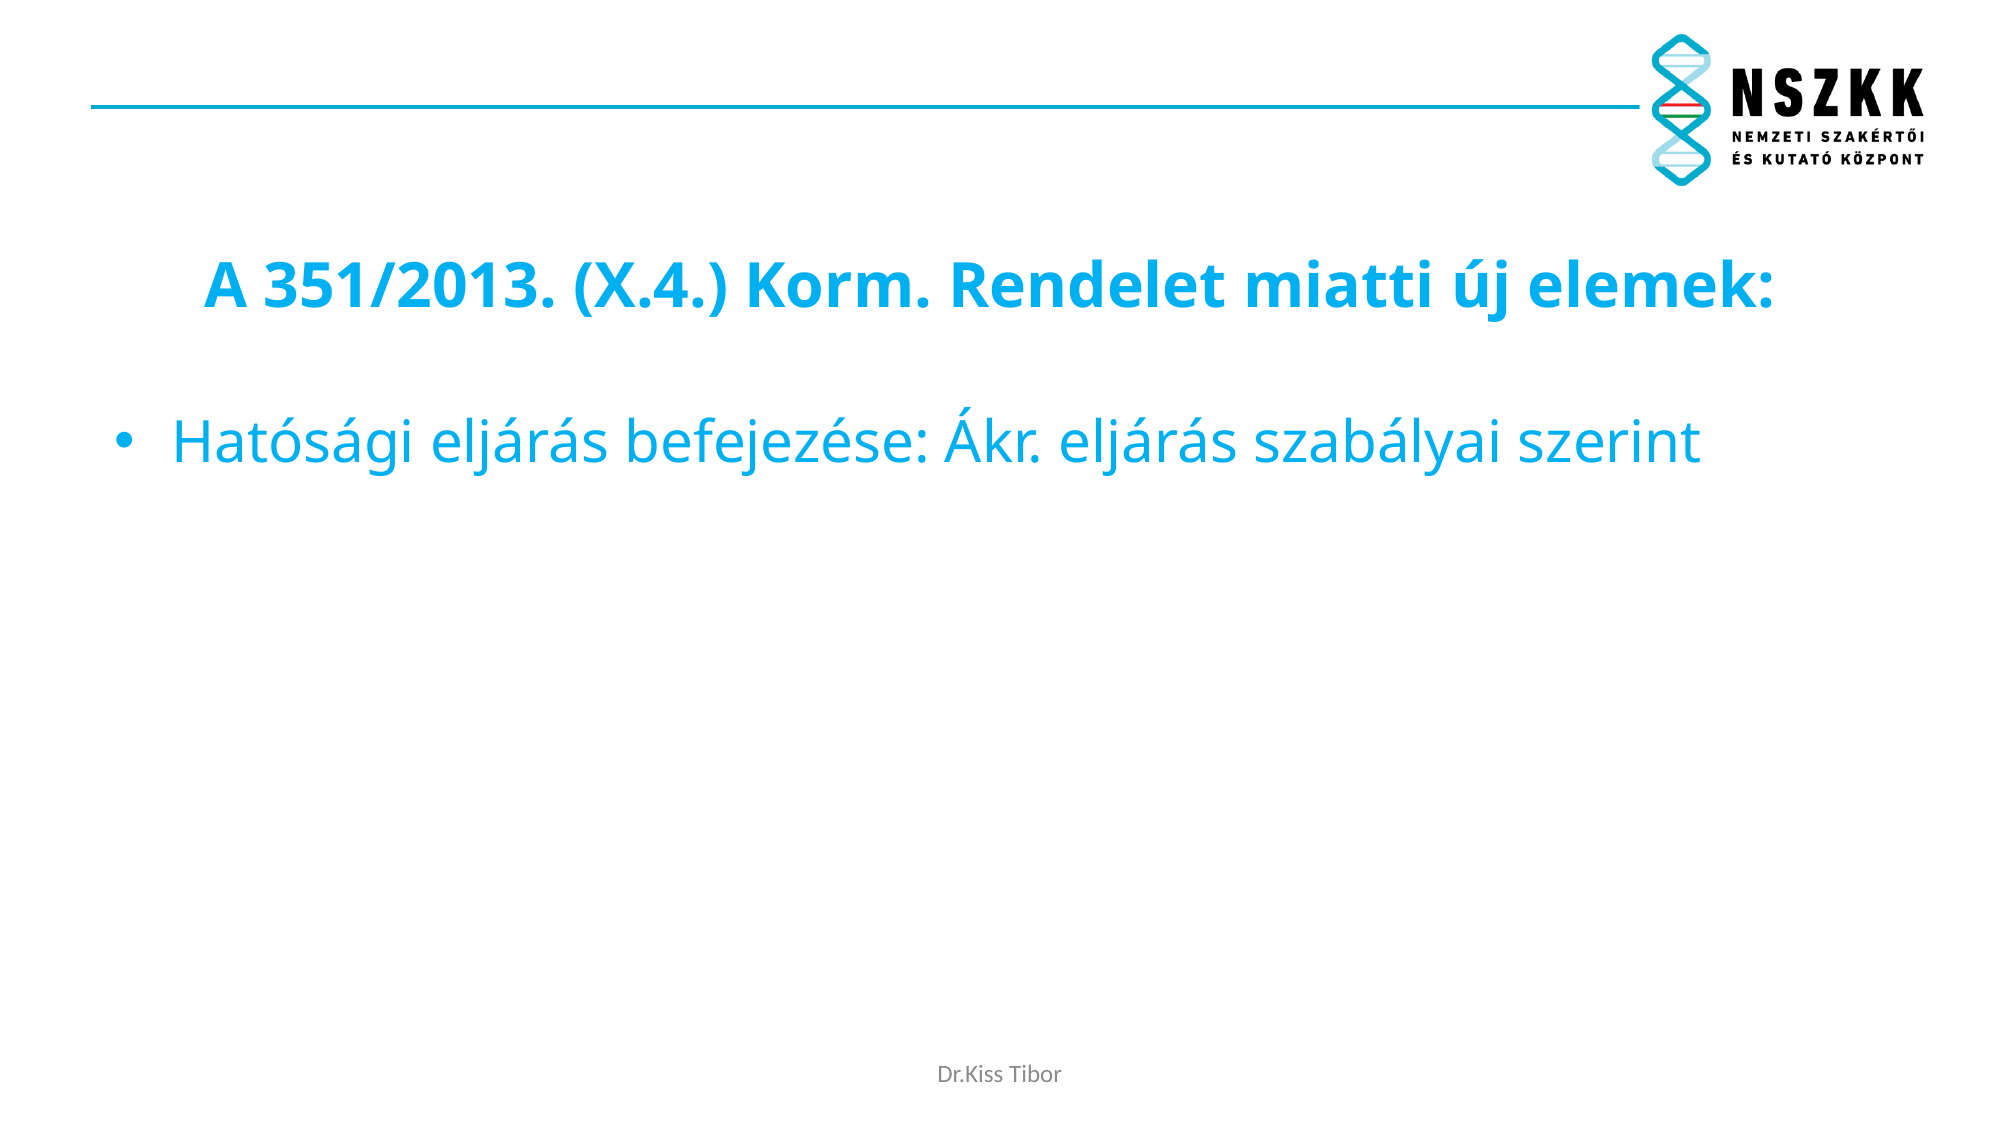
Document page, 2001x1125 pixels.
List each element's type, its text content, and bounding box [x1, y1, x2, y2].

title A 351/2013. (X.4.) Korm. Rendelet miatti új elemek: [90, 188, 1891, 376]
picture [1639, 25, 1935, 189]
footer Dr.Kiss Tibor [683, 1042, 1317, 1103]
list Hatósági eljárás befejezése: Ákr. eljárás szabályai szerint [99, 396, 1900, 1125]
